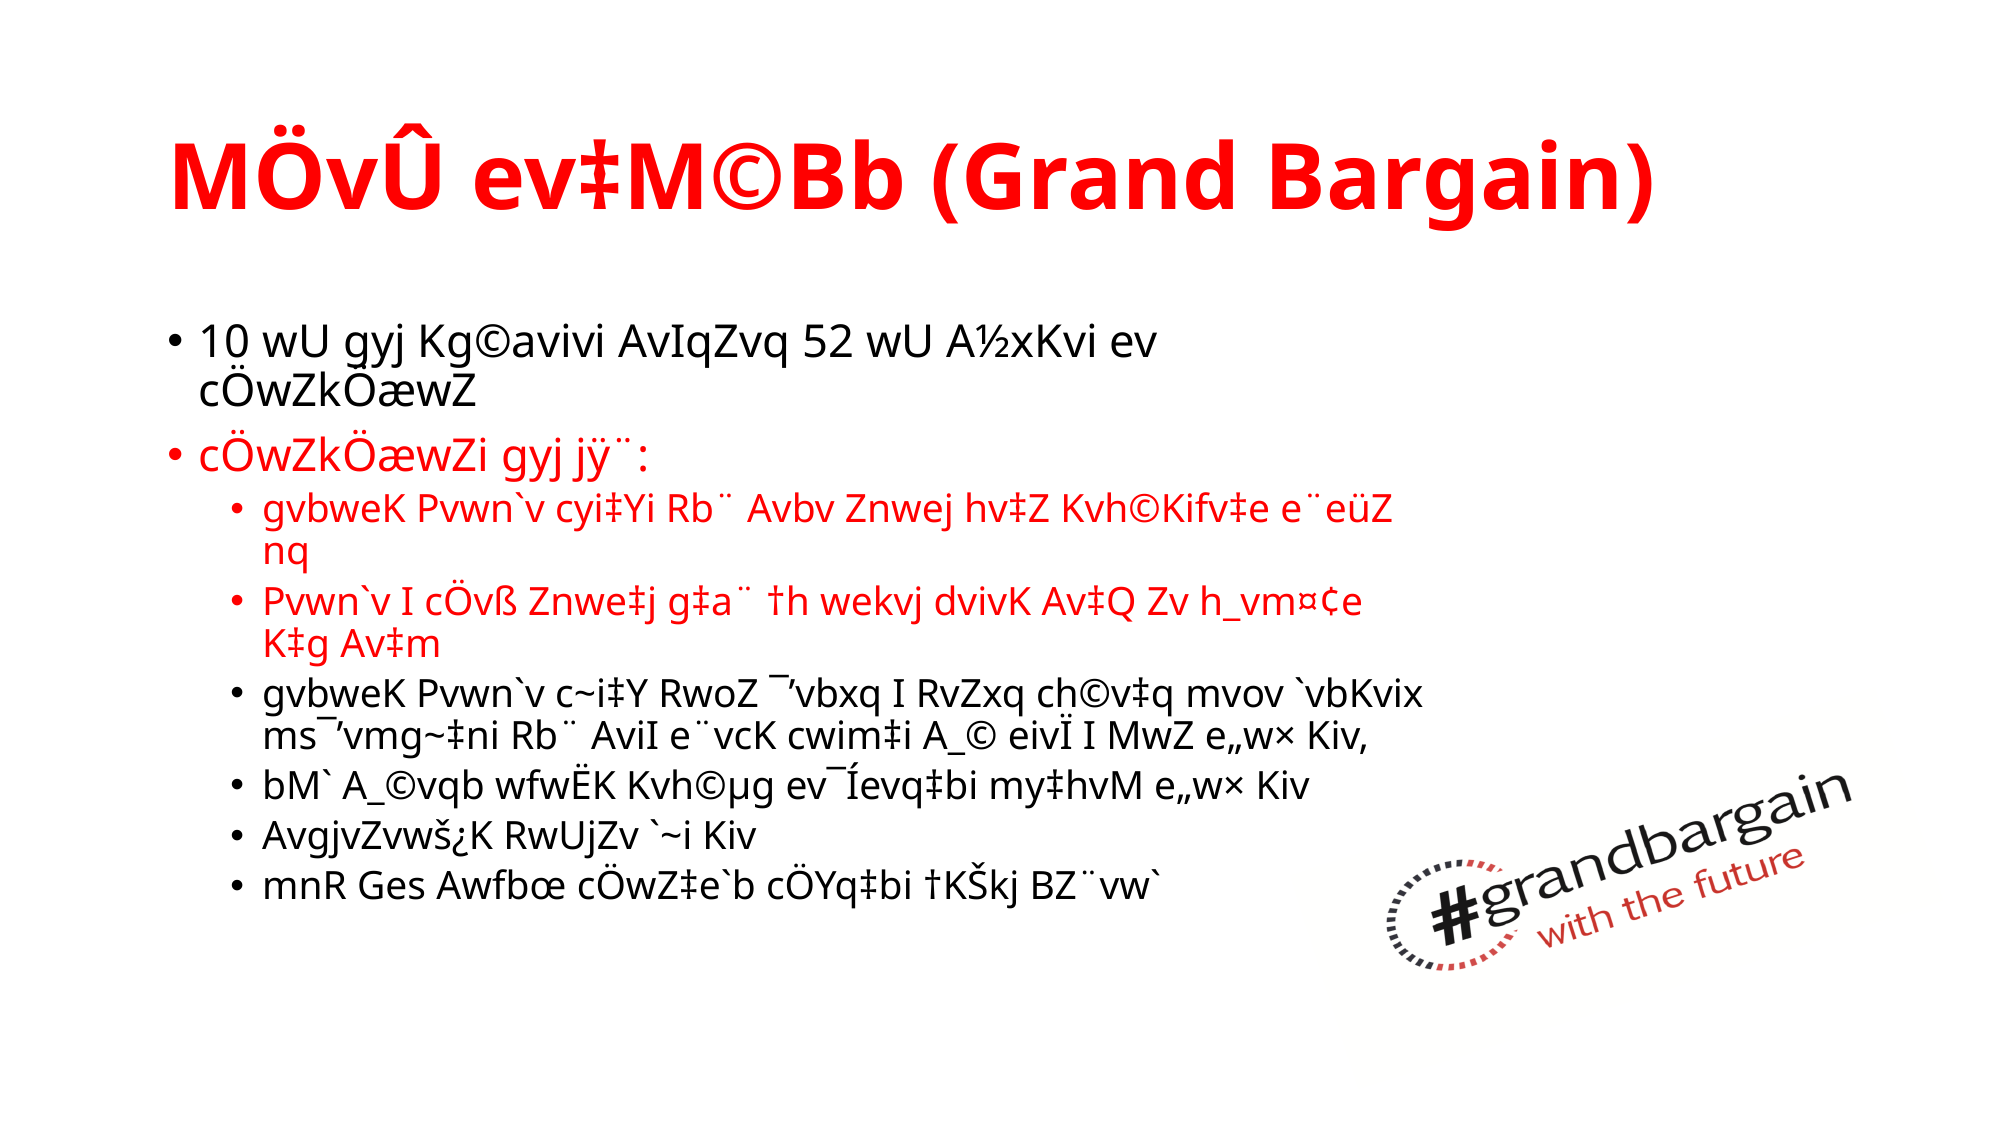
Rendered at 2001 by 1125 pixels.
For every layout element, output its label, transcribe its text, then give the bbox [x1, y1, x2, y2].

title MÖvÛ ev‡M©Bb (Grand Bargain) [152, 70, 1878, 289]
picture [1308, 688, 1942, 1088]
list 10 wU gyj Kg©avivi AvIqZvq 52 wU A½xKvi ev cÖwZkÖæwZ cÖwZkÖæwZi gyj jÿ¨: gvbweK Pvwn`v cyi‡Yi Rb¨ Avbv Znwej hv‡Z Kvh©Kifv‡e e¨eüZ nq Pvwn`v I cÖvß Znwe‡j g‡a¨ †h wekvj dvivK Av‡Q Zv h_vm¤¢e K‡g Av‡m gvbweK Pvwn`v c~i‡Y RwoZ ¯’vbxq I RvZxq ch©v‡q mvov `vbKvix ms¯’vmg~‡ni Rb¨ AviI e¨vcK cwim‡i A_© eivÏ I MwZ e„w× Kiv, bM` A_©vqb wfwËK Kvh©µg ev¯Íevq‡bi my‡hvM e„w× Kiv AvgjvZvwš¿K RwUjZv `~i Kiv mnR Ges Awfbœ cÖwZ‡e`b cÖYq‡bi †KŠkj BZ¨vw` [152, 310, 1447, 952]
